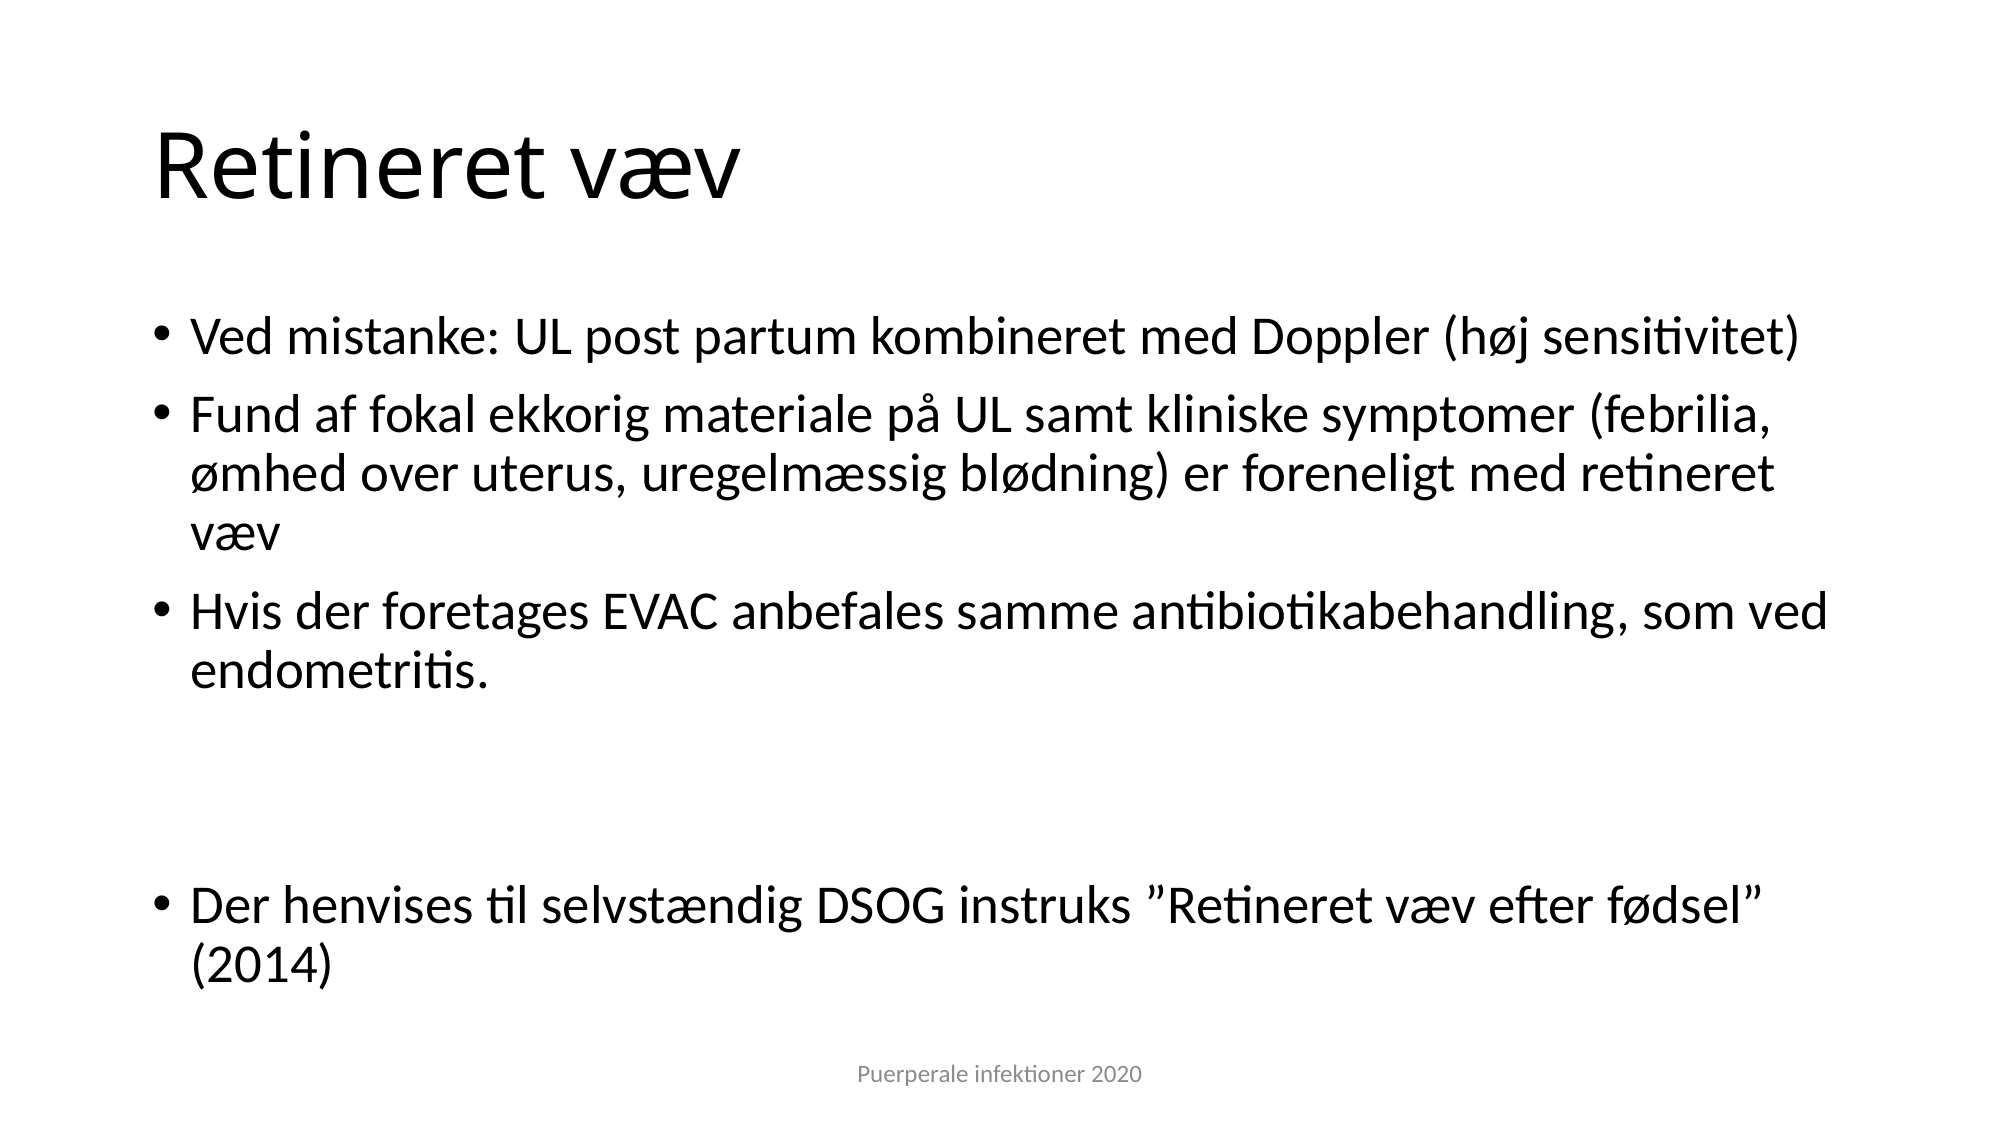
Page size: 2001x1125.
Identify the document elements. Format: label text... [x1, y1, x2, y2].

title Retineret væv [137, 59, 1863, 278]
list Ved mistanke: UL post partum kombineret med Doppler (høj sensitivitet) Fund af fokal ekkorig materiale på UL samt kliniske symptomer (febrilia, ømhed over uterus, uregelmæssig blødning) er foreneligt med retineret væv Hvis der foretages EVAC anbefales samme antibiotikabehandling, som ved endometritis. Der henvises til selvstændig DSOG instruks ”Retineret væv efter fødsel” (2014) [137, 299, 1863, 1014]
footer Puerperale infektioner 2020 [662, 1042, 1338, 1103]
